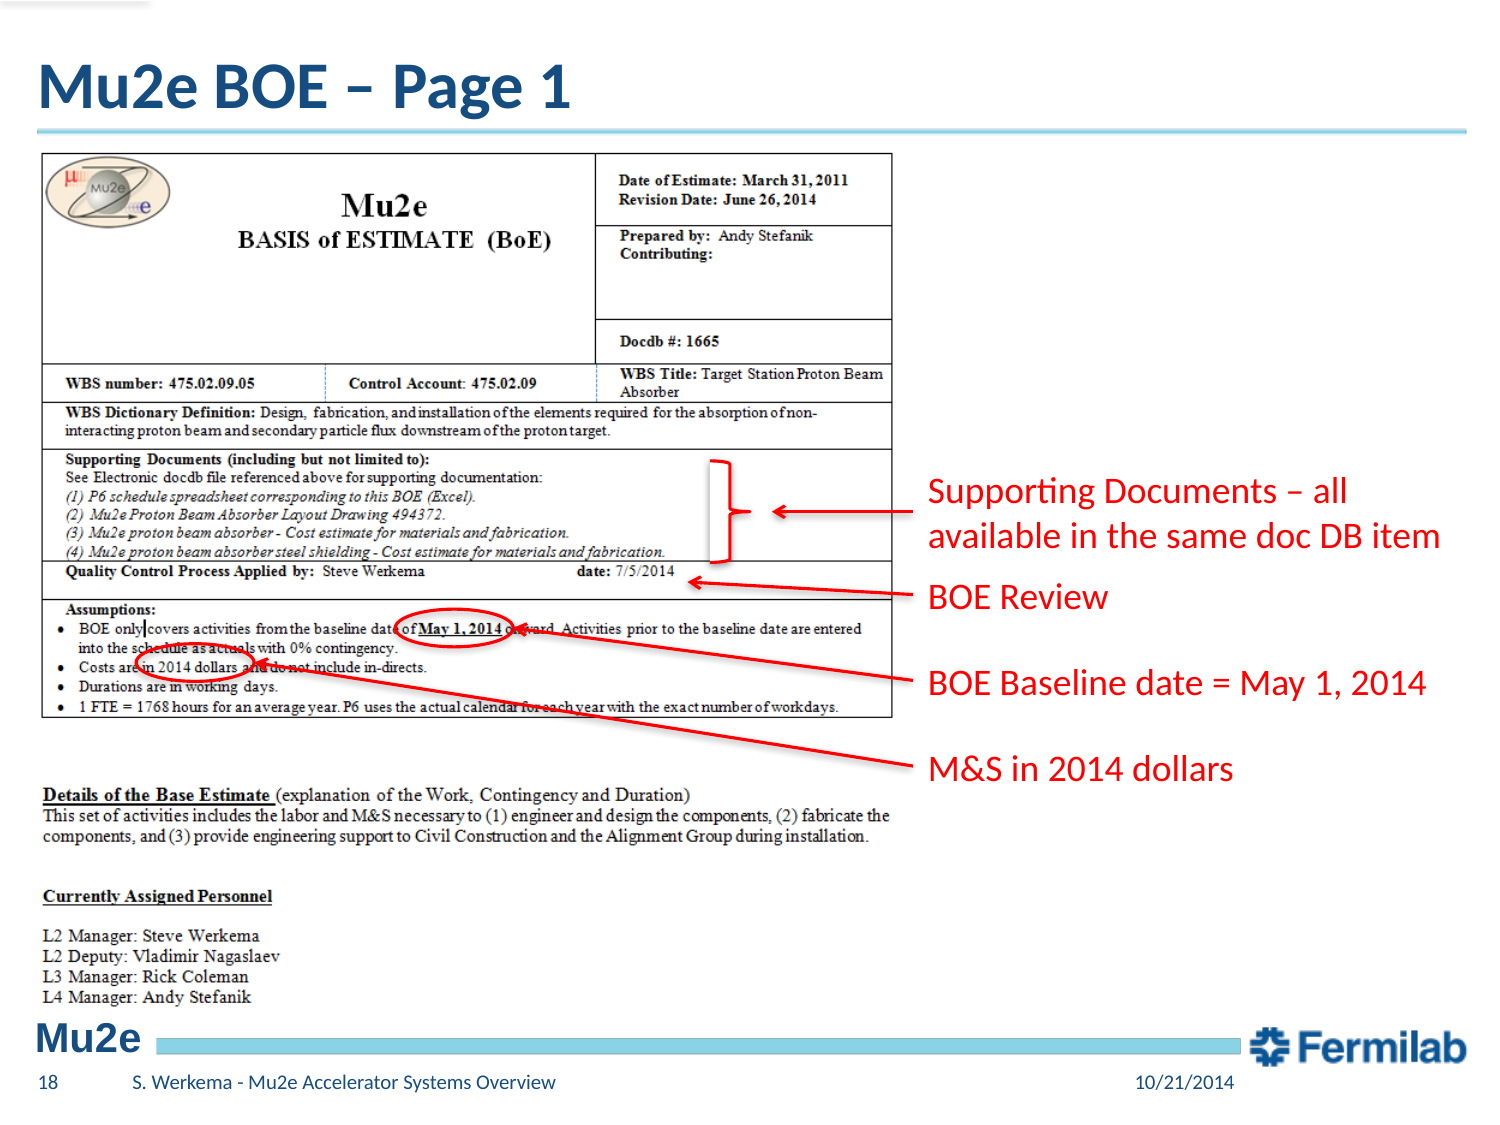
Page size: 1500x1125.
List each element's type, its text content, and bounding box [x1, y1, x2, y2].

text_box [253, 662, 914, 767]
text_box BOE Review [918, 564, 1160, 625]
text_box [512, 627, 914, 661]
slide_number 18 [37, 1068, 111, 1109]
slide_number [1058, 1068, 1235, 1109]
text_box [687, 581, 914, 596]
title Mu2e BOE – Page 1 [37, 17, 1463, 123]
text_box BOE Baseline date = May 1, 2014 [919, 650, 1481, 711]
text_box Supporting Documents – all available in the same doc DB item [918, 458, 1481, 564]
footer S. Werkema - Mu2e Accelerator Systems Overview [132, 1068, 1014, 1109]
text_box M&S in 2014 dollars [918, 736, 1266, 796]
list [19, 141, 914, 1021]
